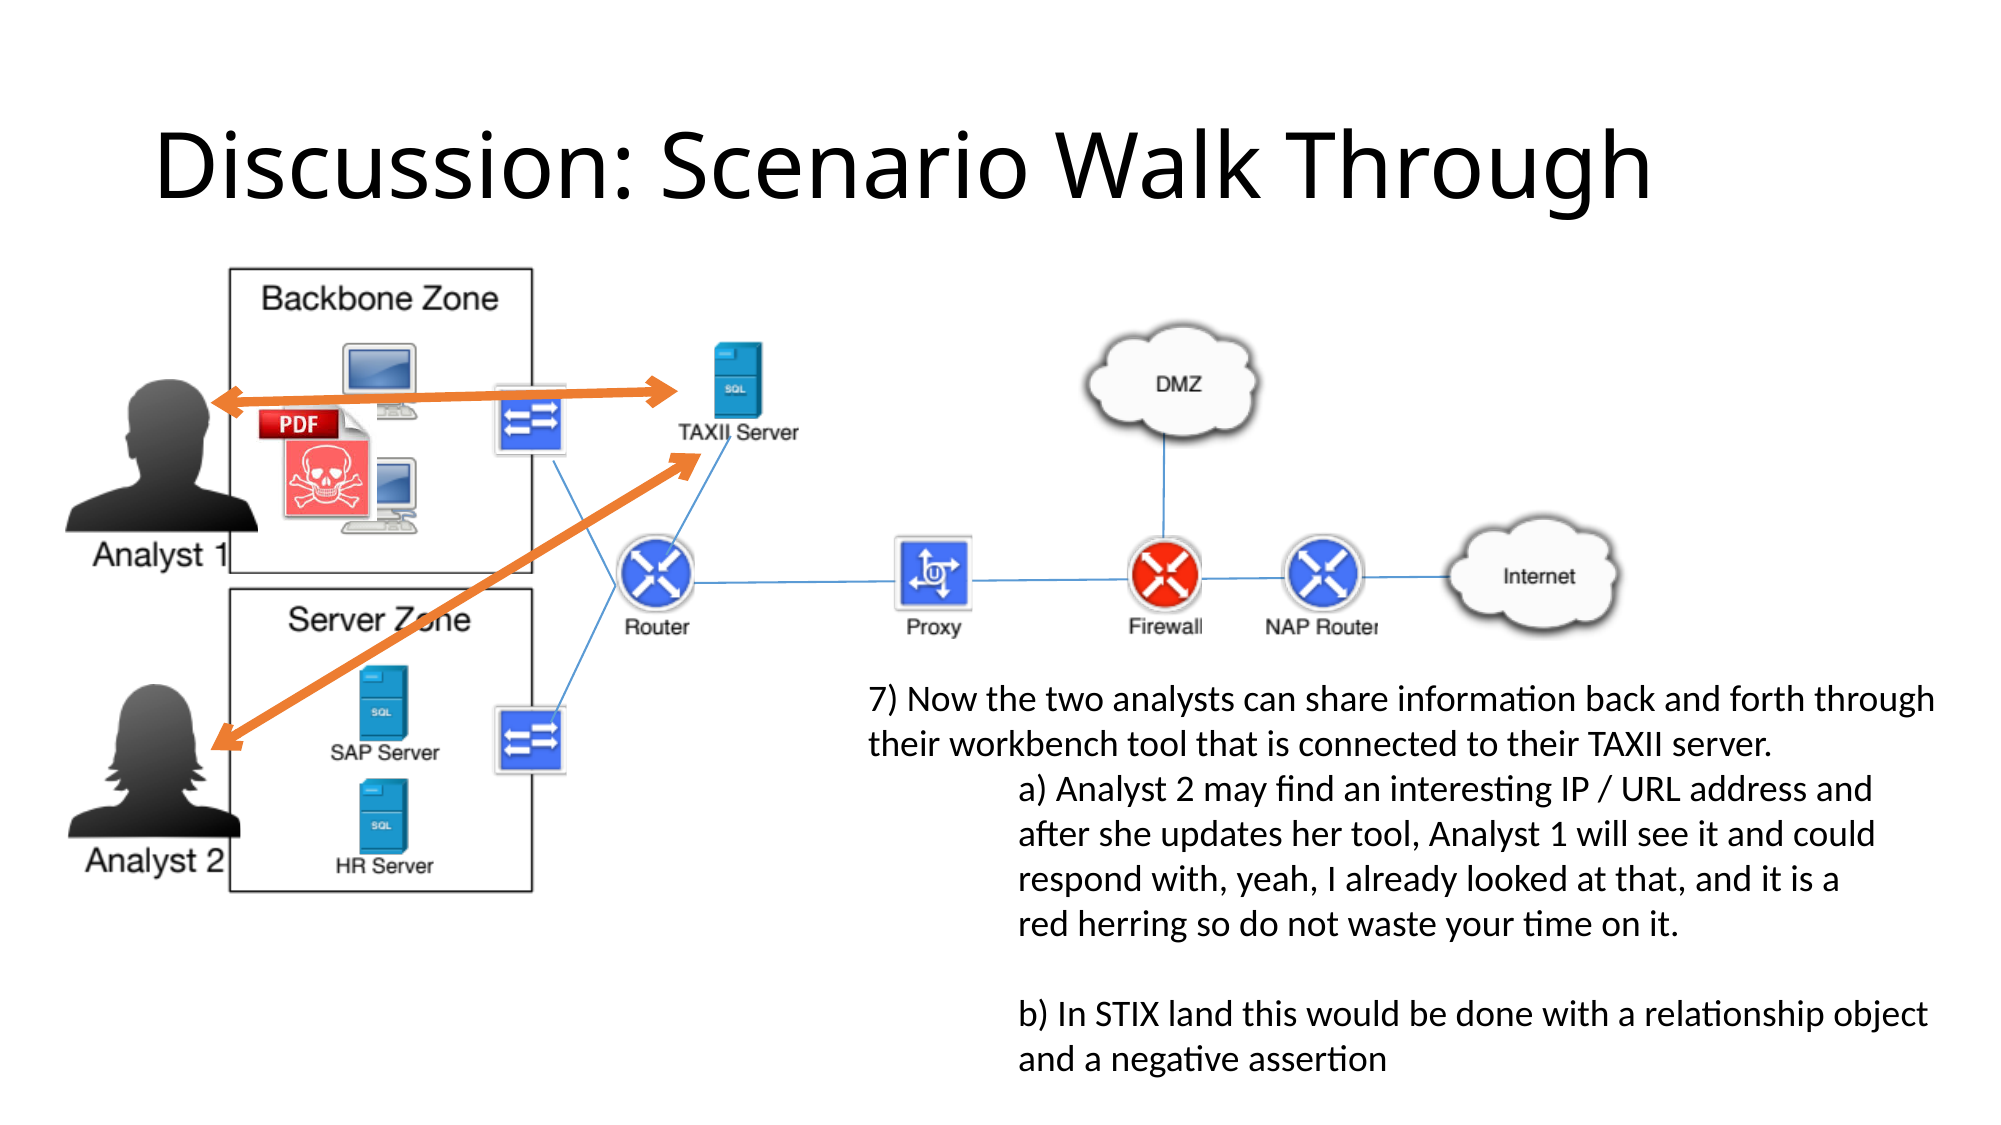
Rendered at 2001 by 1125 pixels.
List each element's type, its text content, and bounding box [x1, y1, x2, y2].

title Discussion: Scenario Walk Through [137, 59, 1863, 278]
picture [64, 264, 567, 584]
text_box 7) Now the two analysts can share information back and forth through their workbench tool that is connected to their TAXII server. a) Analyst 2 may find an interesting IP / URL address and after she updates her tool, Analyst 1 will see it and could respond with, yeah, I already looked at that, and it is a red herring so do not waste your time on it. b) In STIX land this would be done with a relationship object and a negative assertion [853, 666, 1954, 1087]
picture [67, 684, 567, 895]
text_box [210, 391, 678, 403]
picture [1126, 535, 1202, 636]
picture [1078, 315, 1279, 449]
picture [893, 532, 973, 639]
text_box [973, 576, 1126, 584]
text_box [666, 435, 731, 556]
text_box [702, 576, 893, 584]
picture [677, 341, 799, 442]
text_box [1378, 576, 1437, 584]
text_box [210, 453, 702, 750]
picture [1265, 532, 1378, 639]
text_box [1202, 576, 1265, 584]
picture [1437, 507, 1638, 641]
